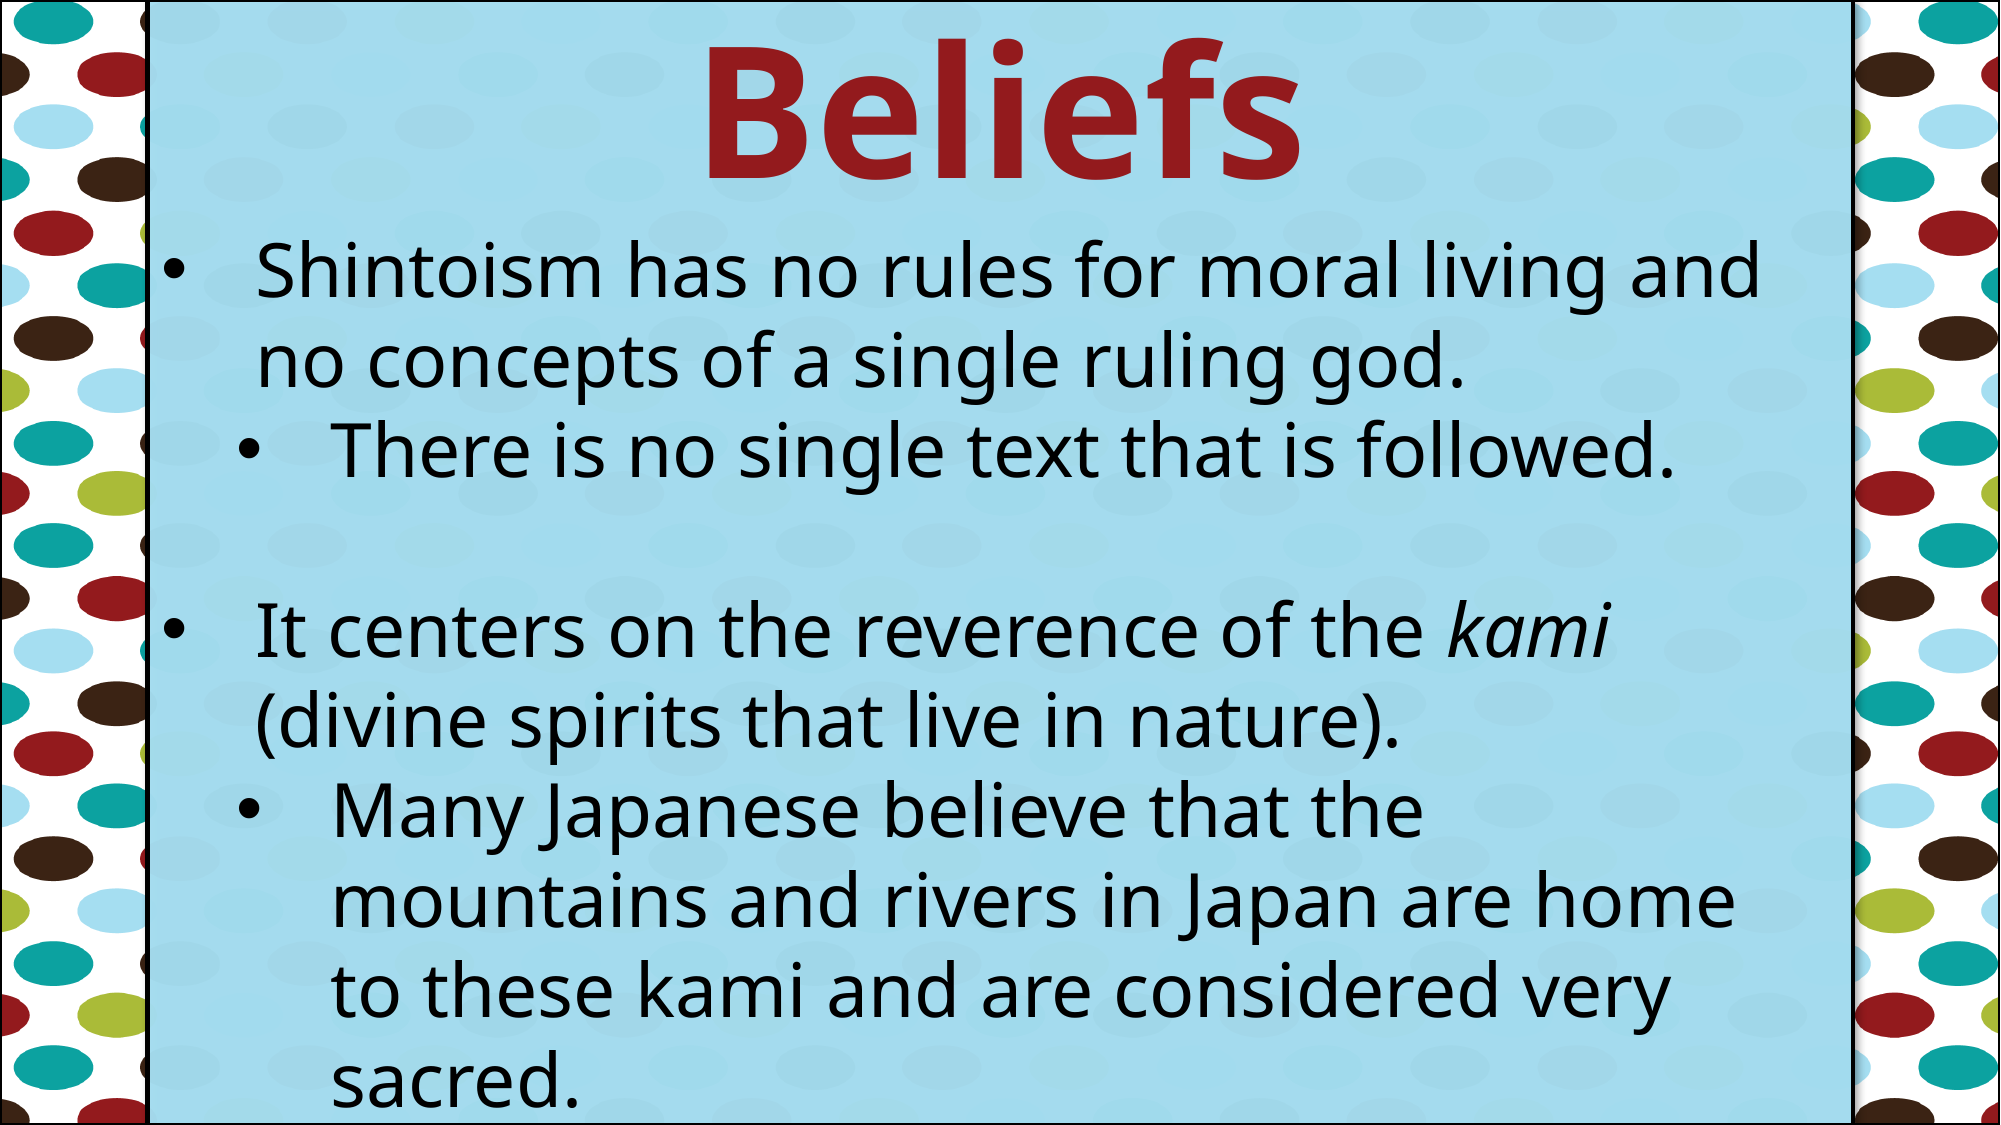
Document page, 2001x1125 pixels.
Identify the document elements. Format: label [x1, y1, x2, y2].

text_box [0, 0, 2000, 1125]
